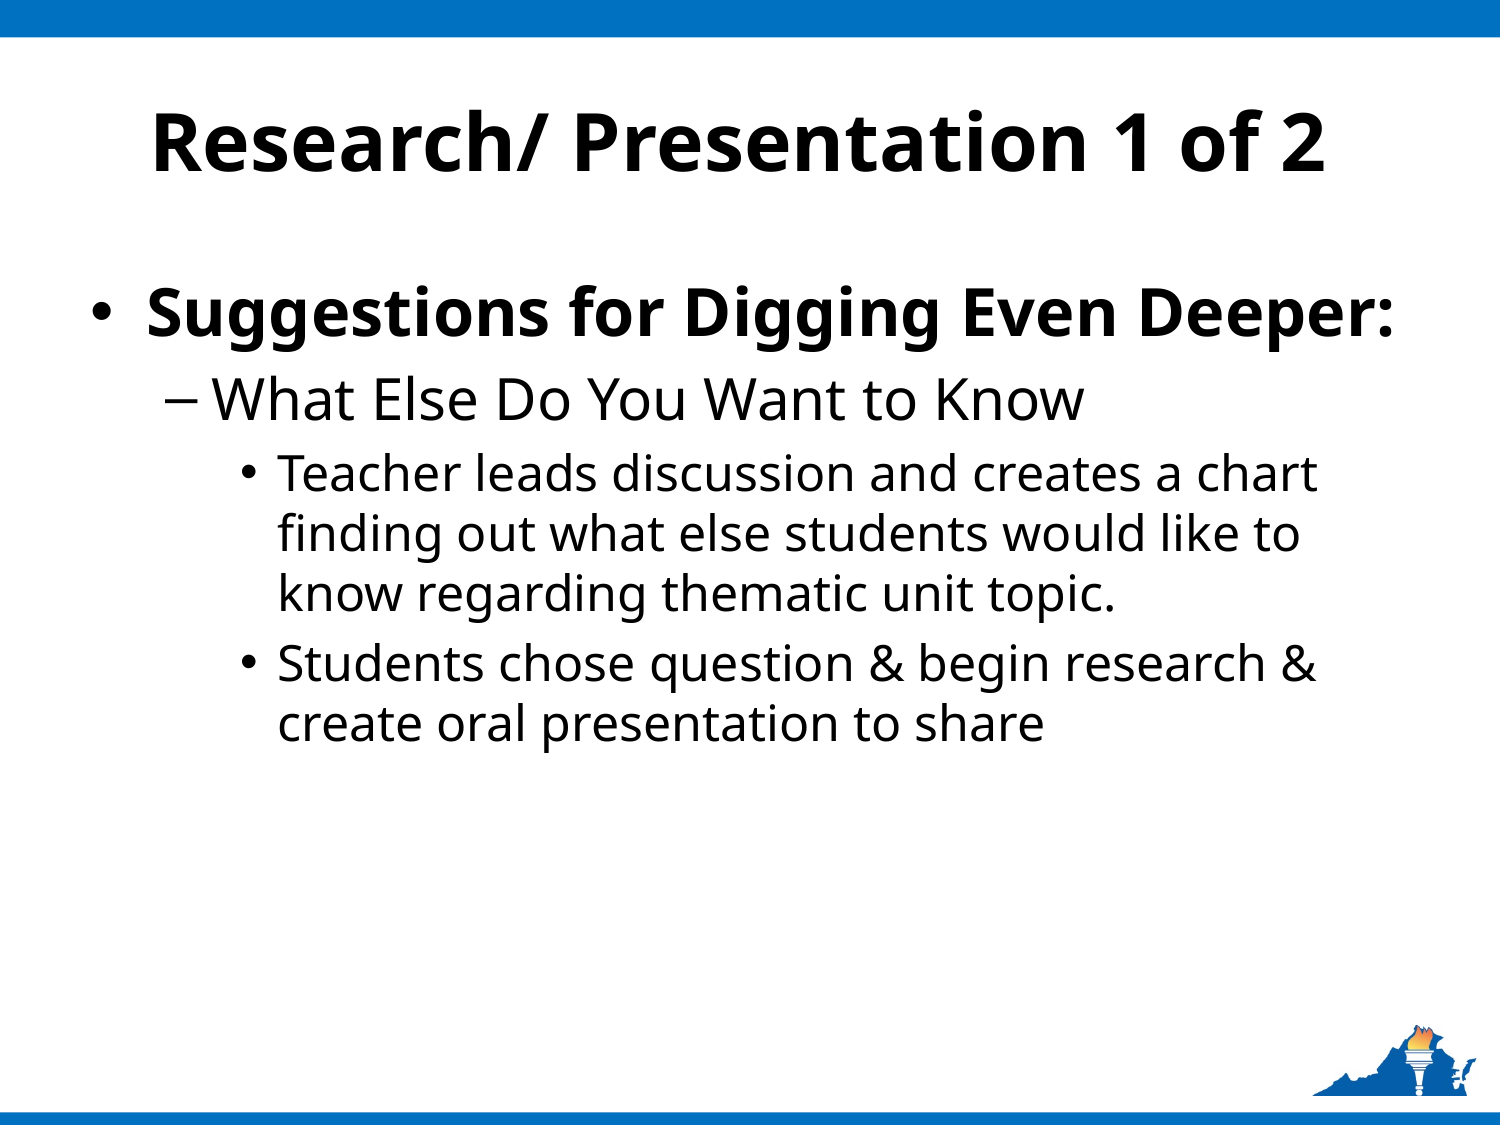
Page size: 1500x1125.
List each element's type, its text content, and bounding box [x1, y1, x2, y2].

title Research/ Presentation 1 of 2 [75, 45, 1425, 233]
list Suggestions for Digging Even Deeper: What Else Do You Want to Know Teacher leads discussion and creates a chart finding out what else students would like to know regarding thematic unit topic. Students chose question & begin research & create oral presentation to share [75, 262, 1425, 1005]
picture [1312, 1025, 1477, 1096]
